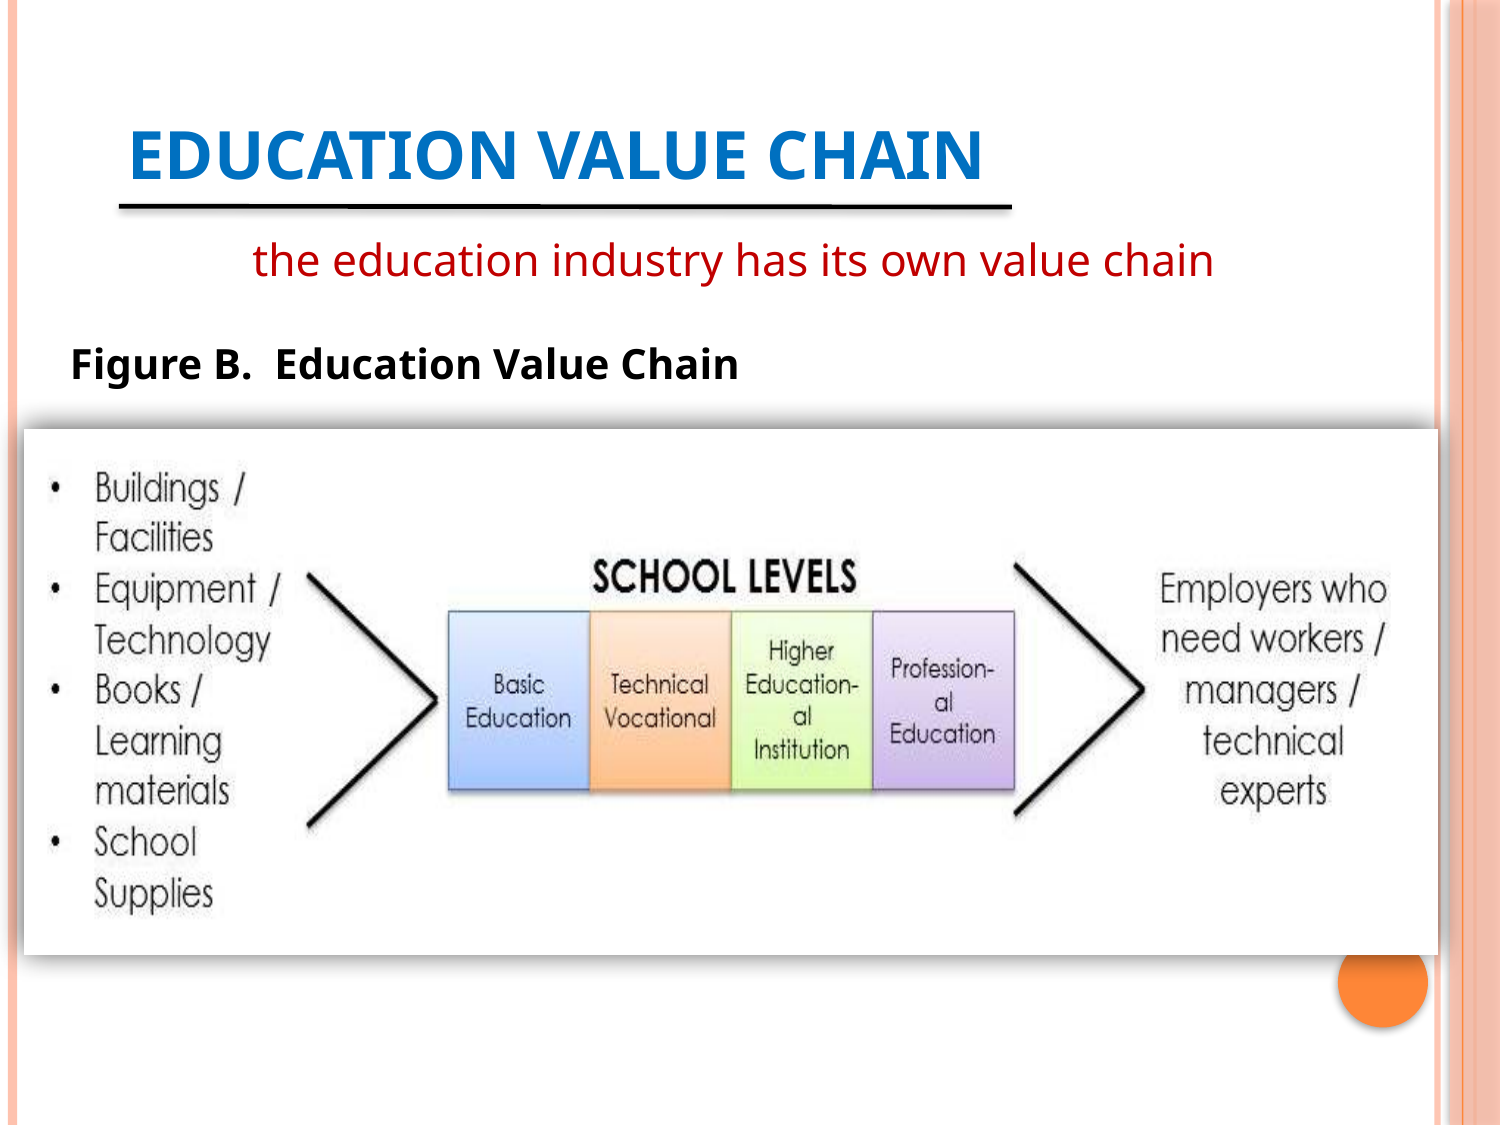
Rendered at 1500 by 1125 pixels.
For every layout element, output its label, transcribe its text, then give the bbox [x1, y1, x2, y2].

title EDUCATION VALUE CHAIN [112, 75, 1250, 200]
text_box Figure B. Education Value Chain [55, 330, 755, 395]
picture [24, 428, 1438, 955]
list the education industry has its own value chain [237, 224, 1279, 335]
